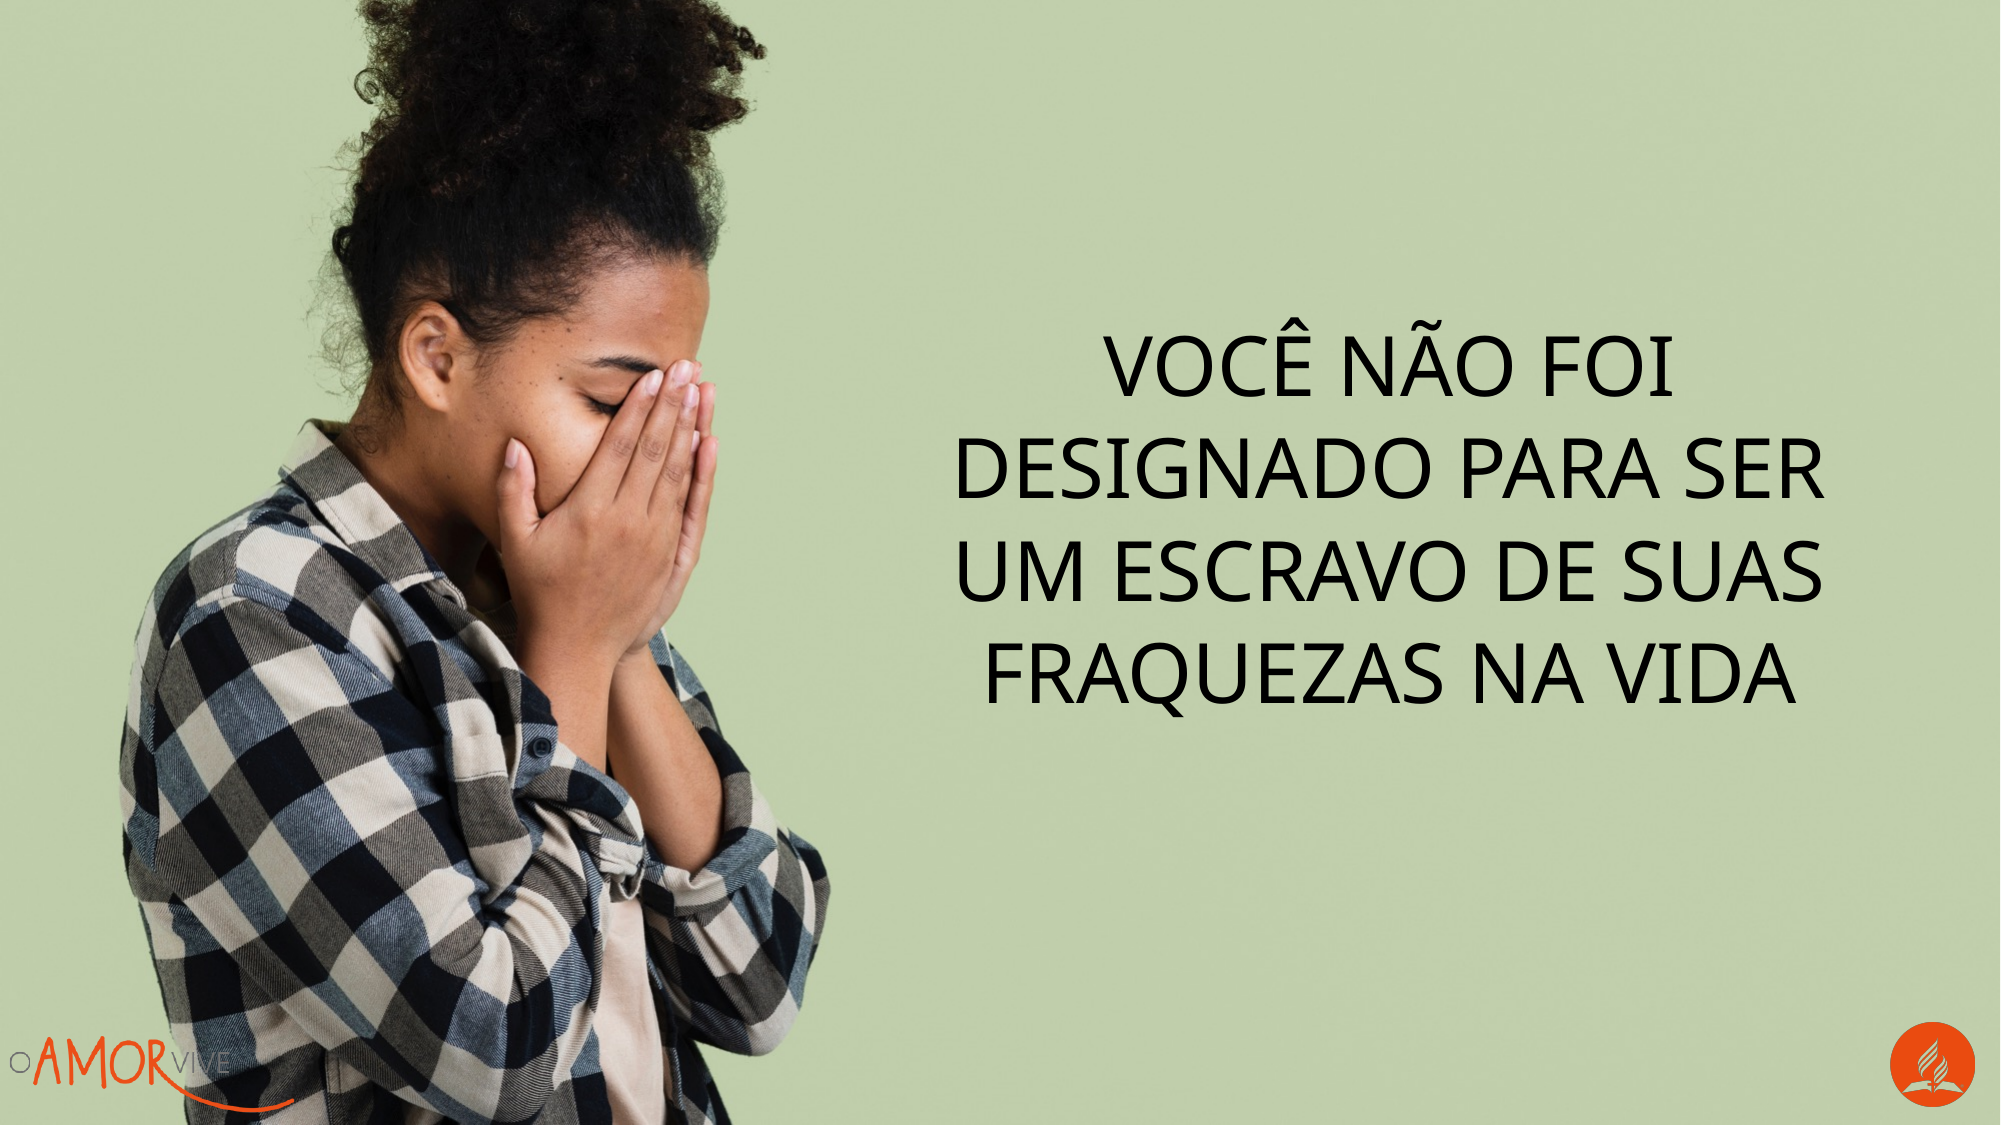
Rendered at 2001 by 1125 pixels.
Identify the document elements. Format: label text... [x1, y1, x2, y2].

list você não foi designado para ser um escravo de suas fraquezas na vida [888, 118, 1891, 920]
picture [0, 0, 2001, 1125]
